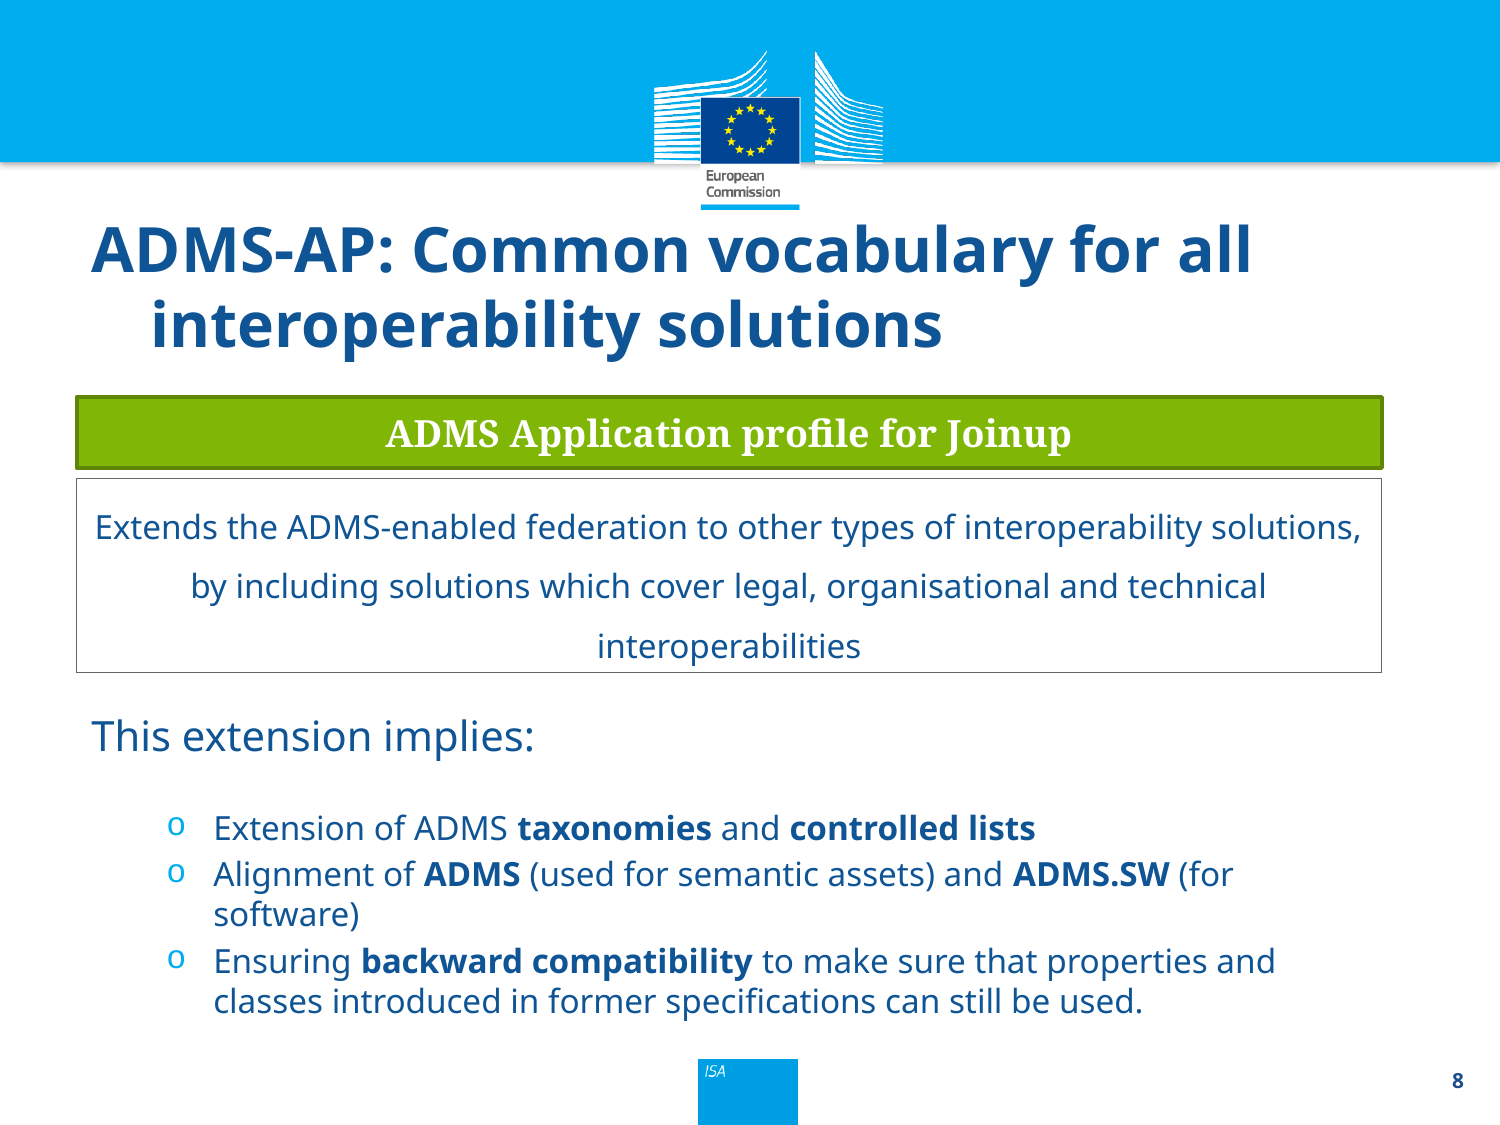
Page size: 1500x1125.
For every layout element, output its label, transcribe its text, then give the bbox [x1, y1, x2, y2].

picture [815, 71, 834, 96]
picture [815, 98, 834, 116]
slide_number 8 [1428, 1052, 1488, 1113]
picture [815, 125, 833, 135]
picture [815, 53, 837, 91]
picture [815, 80, 833, 101]
text_box ADMS Application profile for Joinup [75, 395, 1384, 470]
picture [655, 79, 735, 91]
picture [815, 89, 834, 110]
picture [617, 87, 883, 207]
picture [815, 152, 855, 158]
picture [815, 143, 839, 150]
picture [815, 134, 834, 142]
text_box This extension implies: Extension of ADMS taxonomies and controlled lists Alignment of ADMS (used for semantic assets) and ADMS.SW (for software) Ensuring backward compatibility to make sure that properties and classes introduced in former specifications can still be used. [76, 702, 1382, 1063]
picture [815, 107, 833, 122]
picture [815, 116, 832, 128]
text_box Extends the ADMS-enabled federation to other types of interoperability solutions, by including solutions which cover legal, organisational and technical interoperabilities [76, 478, 1382, 673]
title ADMS-AP: Common vocabulary for all interoperability solutions [76, 207, 1459, 362]
